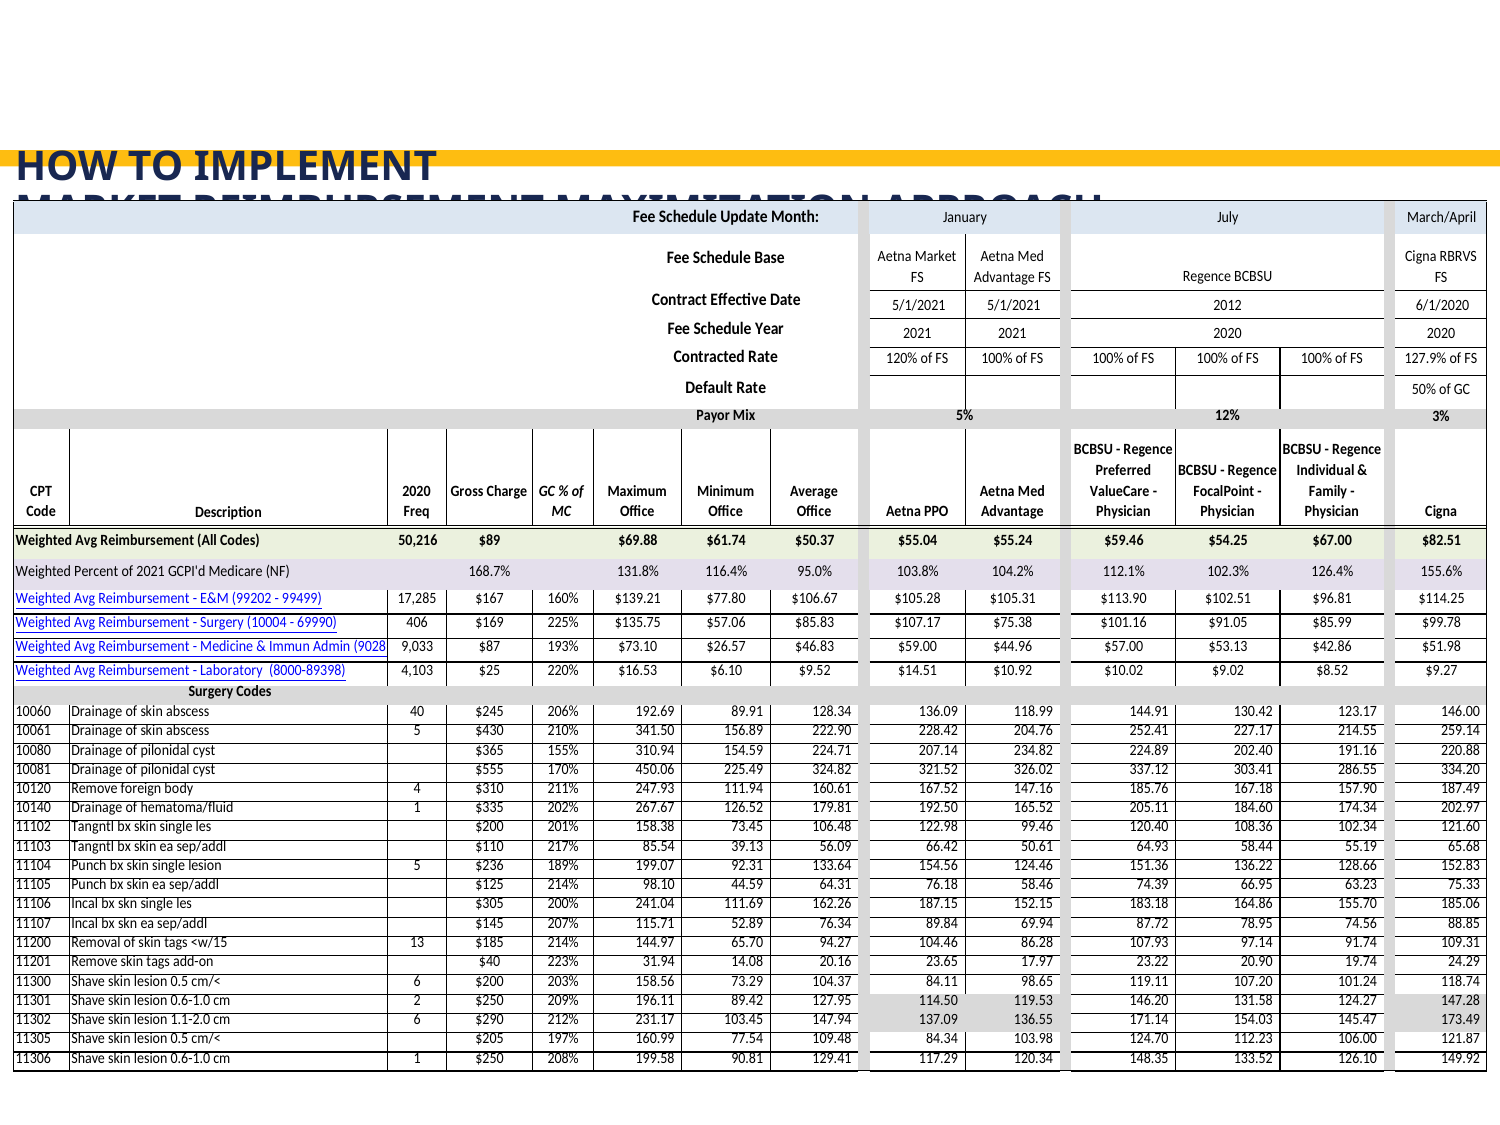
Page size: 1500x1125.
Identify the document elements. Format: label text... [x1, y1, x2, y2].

picture [12, 199, 1488, 1072]
title How to Implement Market Reimbursement Maximization Approach [15, 137, 1440, 199]
